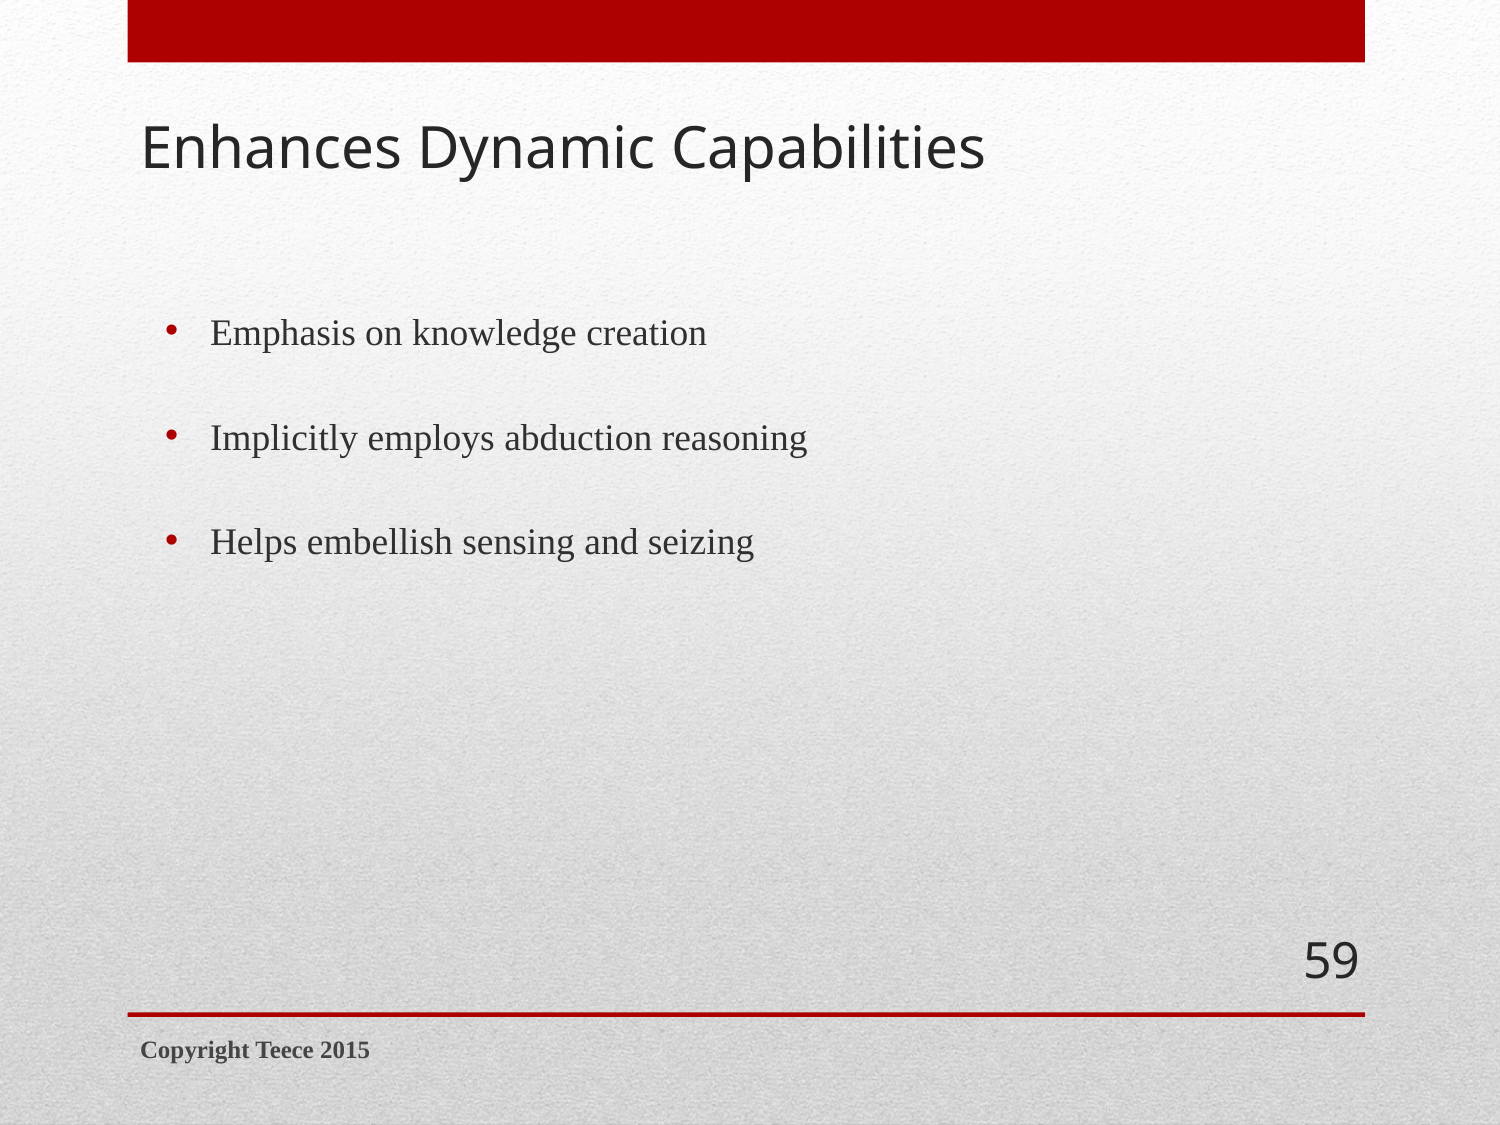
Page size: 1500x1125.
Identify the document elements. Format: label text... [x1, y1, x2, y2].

list Emphasis on knowledge creation Implicitly employs abduction reasoning Helps embellish sensing and seizing [150, 299, 1213, 750]
slide_number 59 [1250, 933, 1375, 993]
title Enhances Dynamic Capabilities [125, 75, 1238, 188]
footer Copyright Teece 2015 [125, 1018, 925, 1079]
